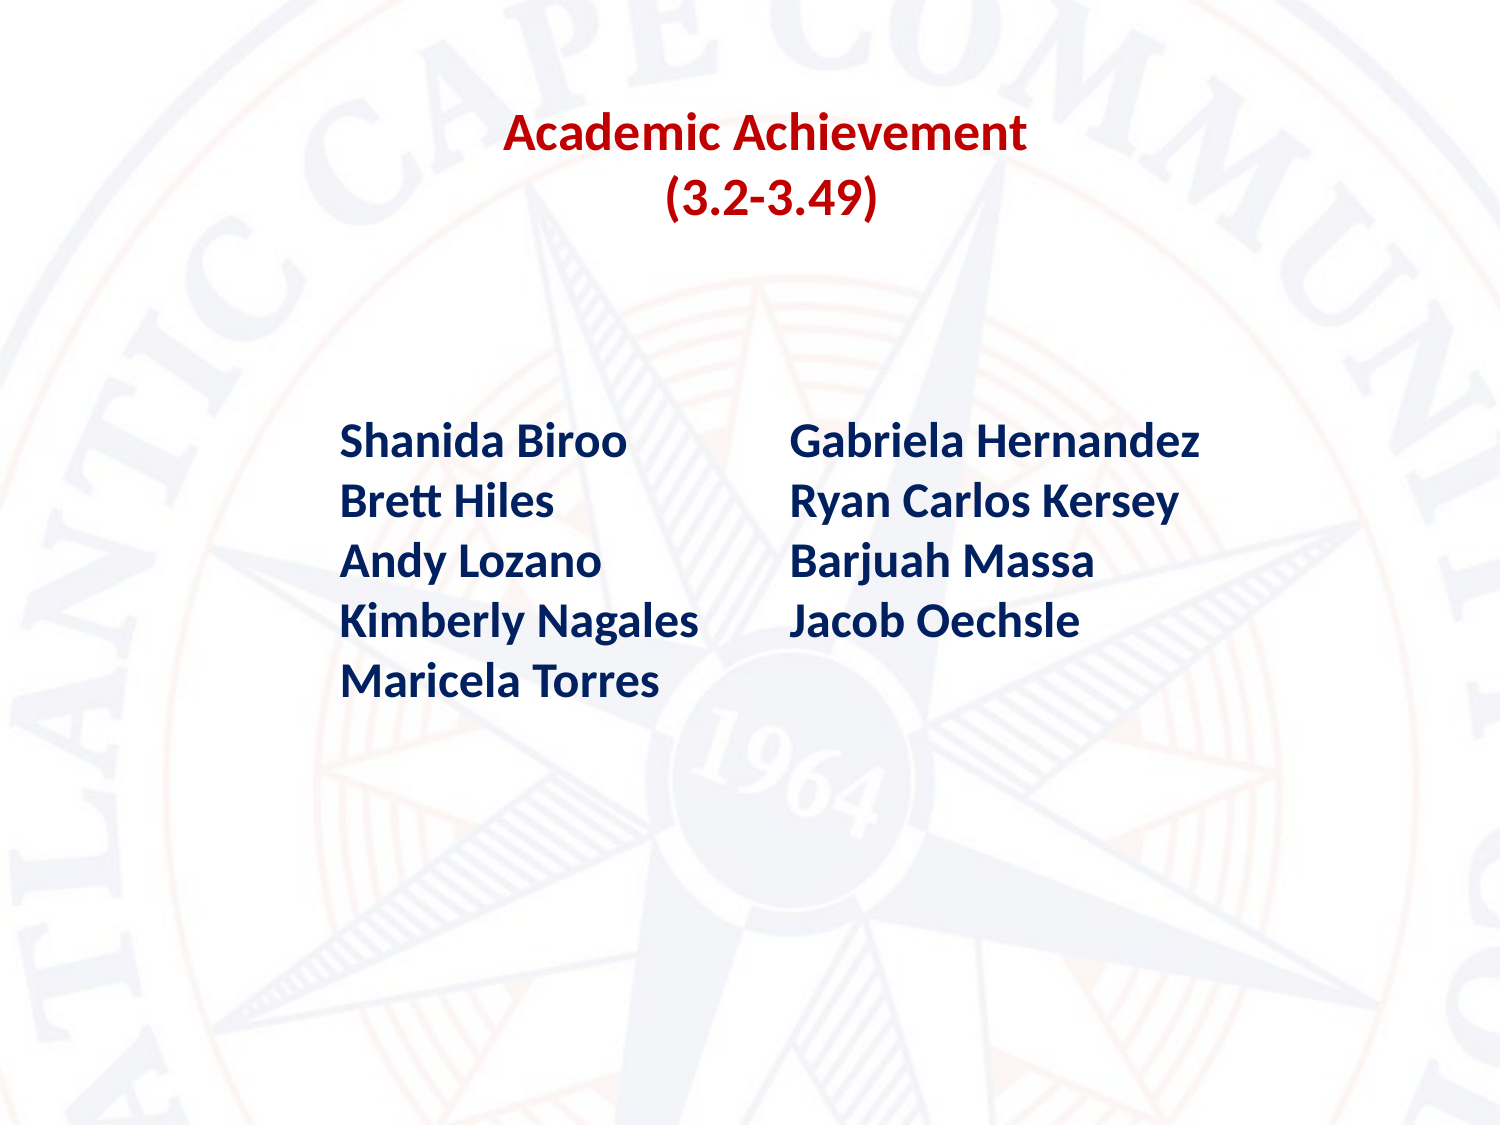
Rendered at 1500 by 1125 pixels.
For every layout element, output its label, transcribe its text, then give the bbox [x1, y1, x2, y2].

title Academic Achievement (3.2-3.49) [115, 87, 1441, 300]
text_box Shanida Biroo Gabriela Hernandez Brett Hiles Ryan Carlos Kersey Andy Lozano Barjuah Massa Kimberly Nagales Jacob Oechsle Maricela Torres [324, 399, 1266, 715]
